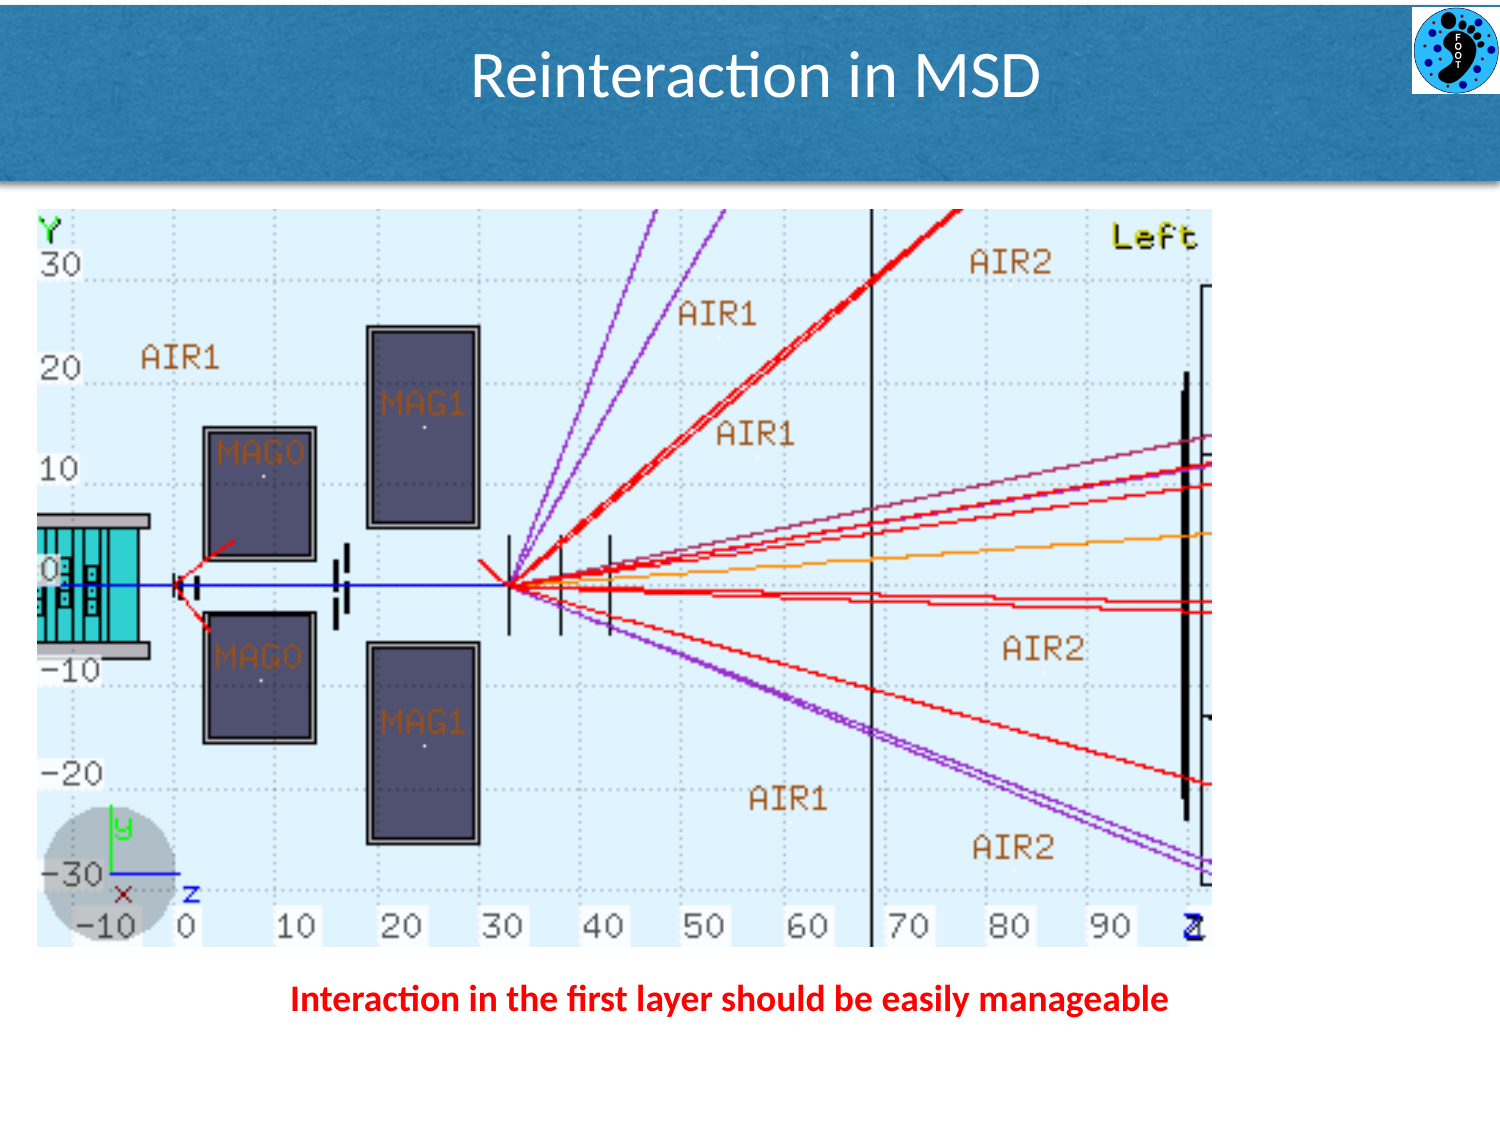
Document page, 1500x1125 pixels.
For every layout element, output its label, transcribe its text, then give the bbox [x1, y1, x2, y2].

text_box Interaction in the first layer should be easily manageable [248, 966, 1212, 1027]
title Reinteraction in MSD [61, 30, 1452, 112]
picture [37, 209, 1213, 948]
picture [0, 5, 1500, 181]
